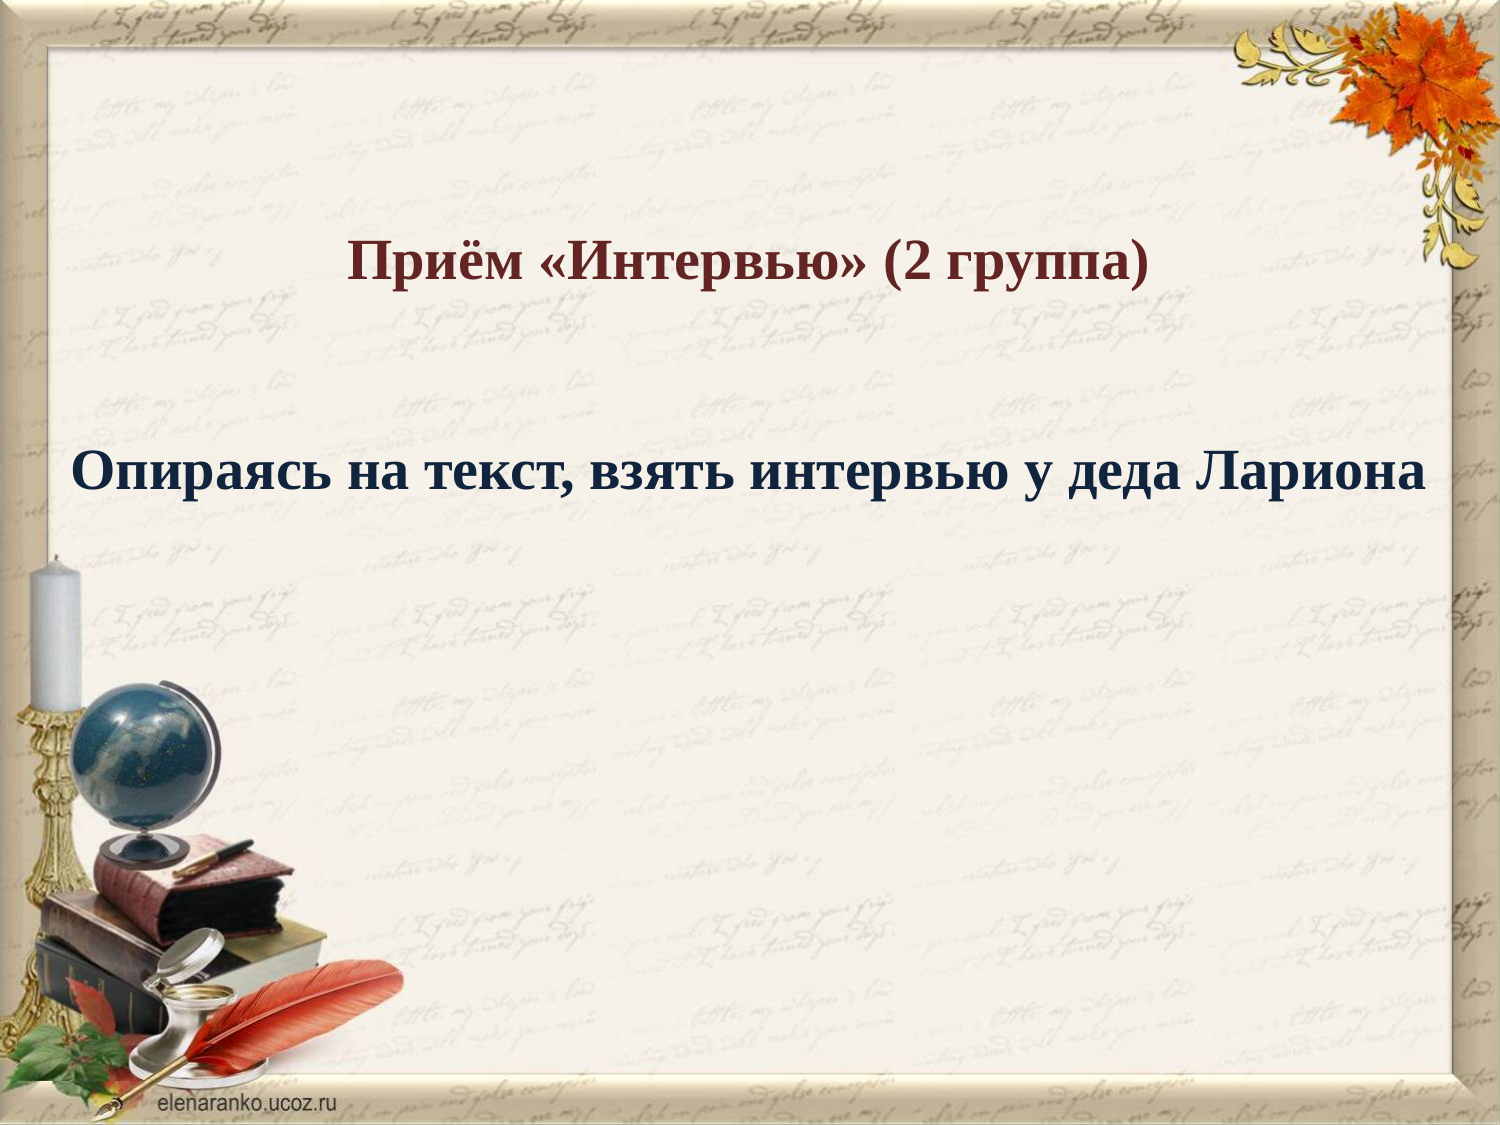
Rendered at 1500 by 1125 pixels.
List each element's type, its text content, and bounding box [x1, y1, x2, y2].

text_box [74, 262, 1453, 985]
picture [0, 0, 1500, 1125]
text_box Приём «Интервью» (2 группа) Опираясь на текст, взять интервью у деда Лариона [53, 219, 1445, 293]
